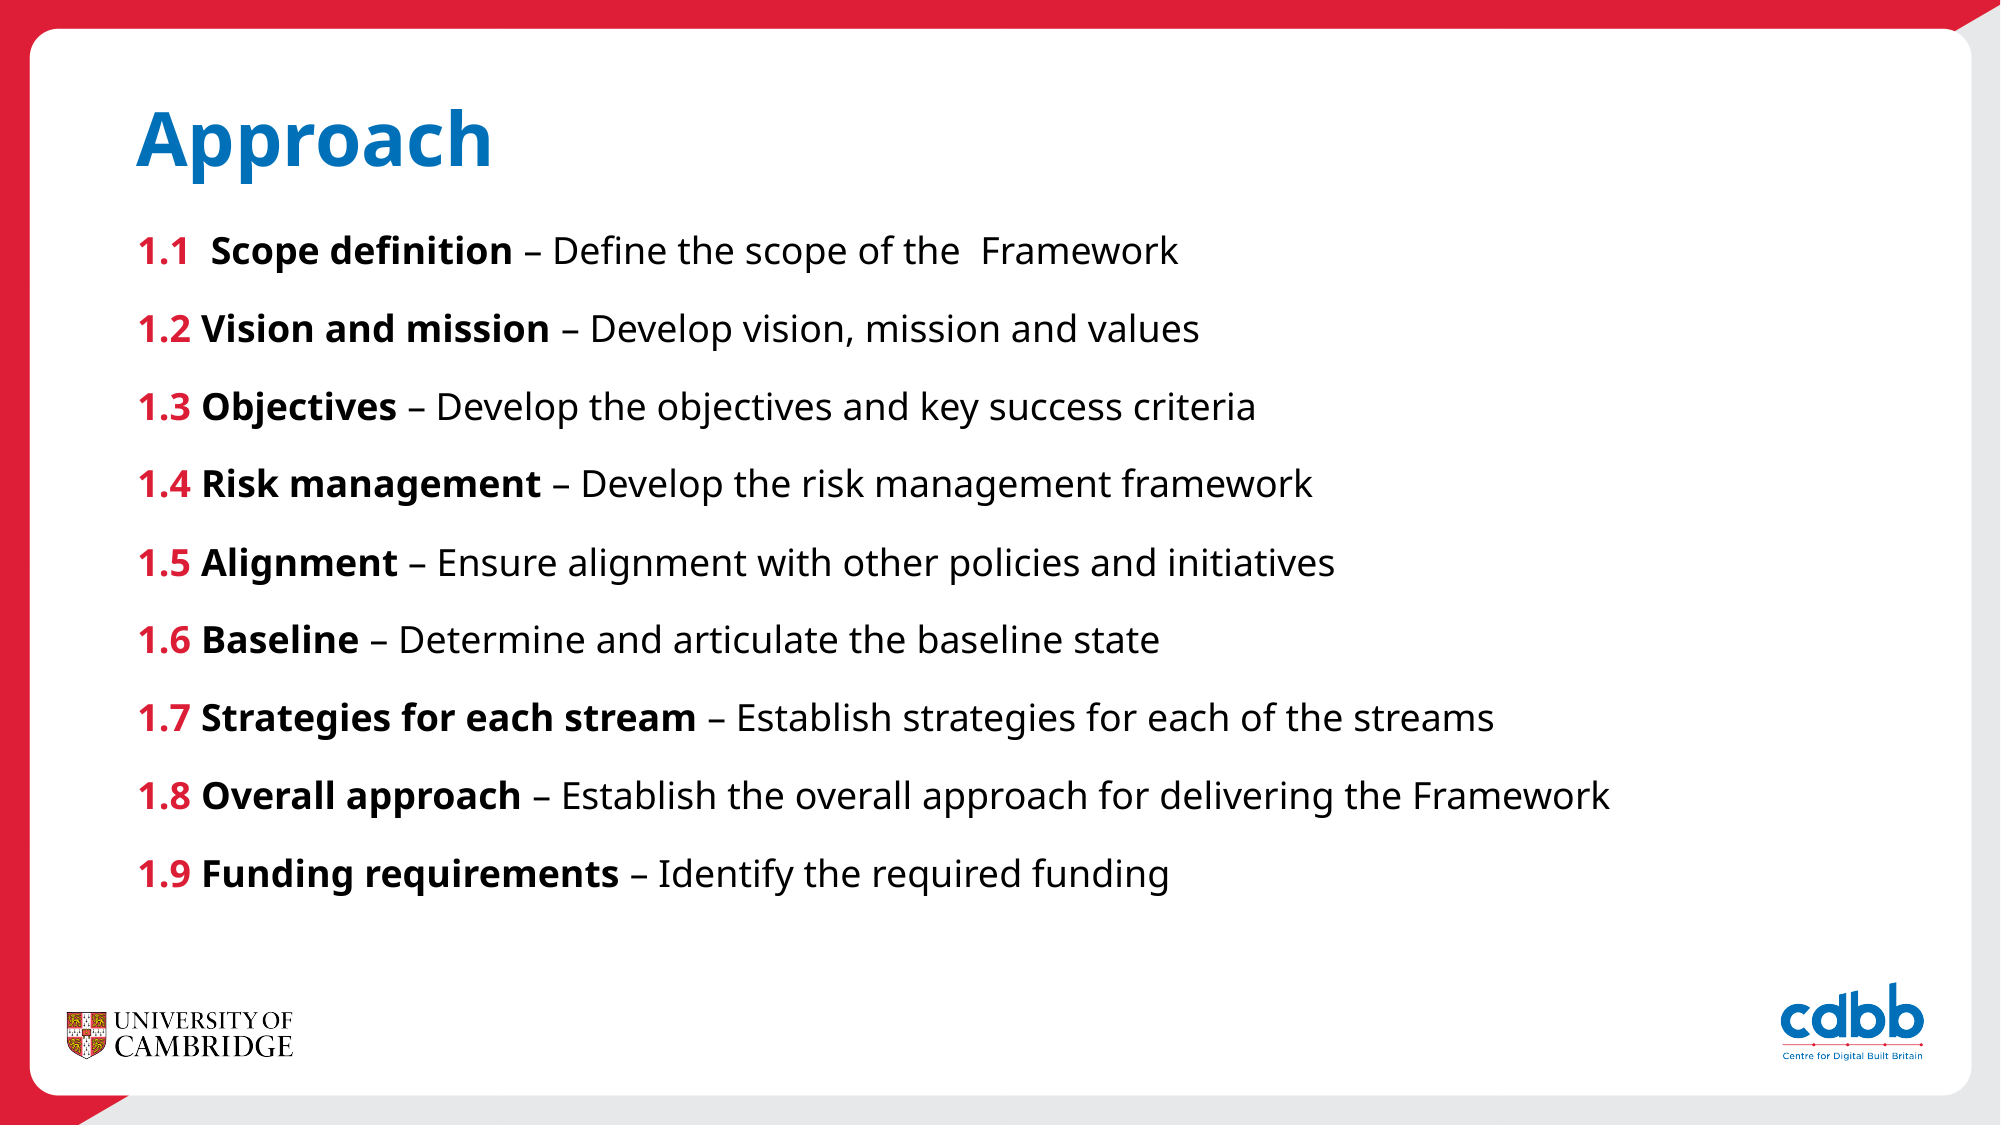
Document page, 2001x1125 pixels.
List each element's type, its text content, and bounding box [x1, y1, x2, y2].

picture [0, 0, 2001, 1125]
text_box 1.1 Scope definition – Define the scope of the Framework 1.2 Vision and mission – Develop vision, mission and values 1.3 Objectives – Develop the objectives and key success criteria 1.4 Risk management – Develop the risk management framework 1.5 Alignment – Ensure alignment with other policies and initiatives 1.6 Baseline – Determine and articulate the baseline state 1.7 Strategies for each stream – Establish strategies for each of the streams 1.8 Overall approach – Establish the overall approach for delivering the Framework 1.9 Funding requirements – Identify the required funding [137, 231, 1863, 941]
title Approach [121, 38, 1861, 190]
